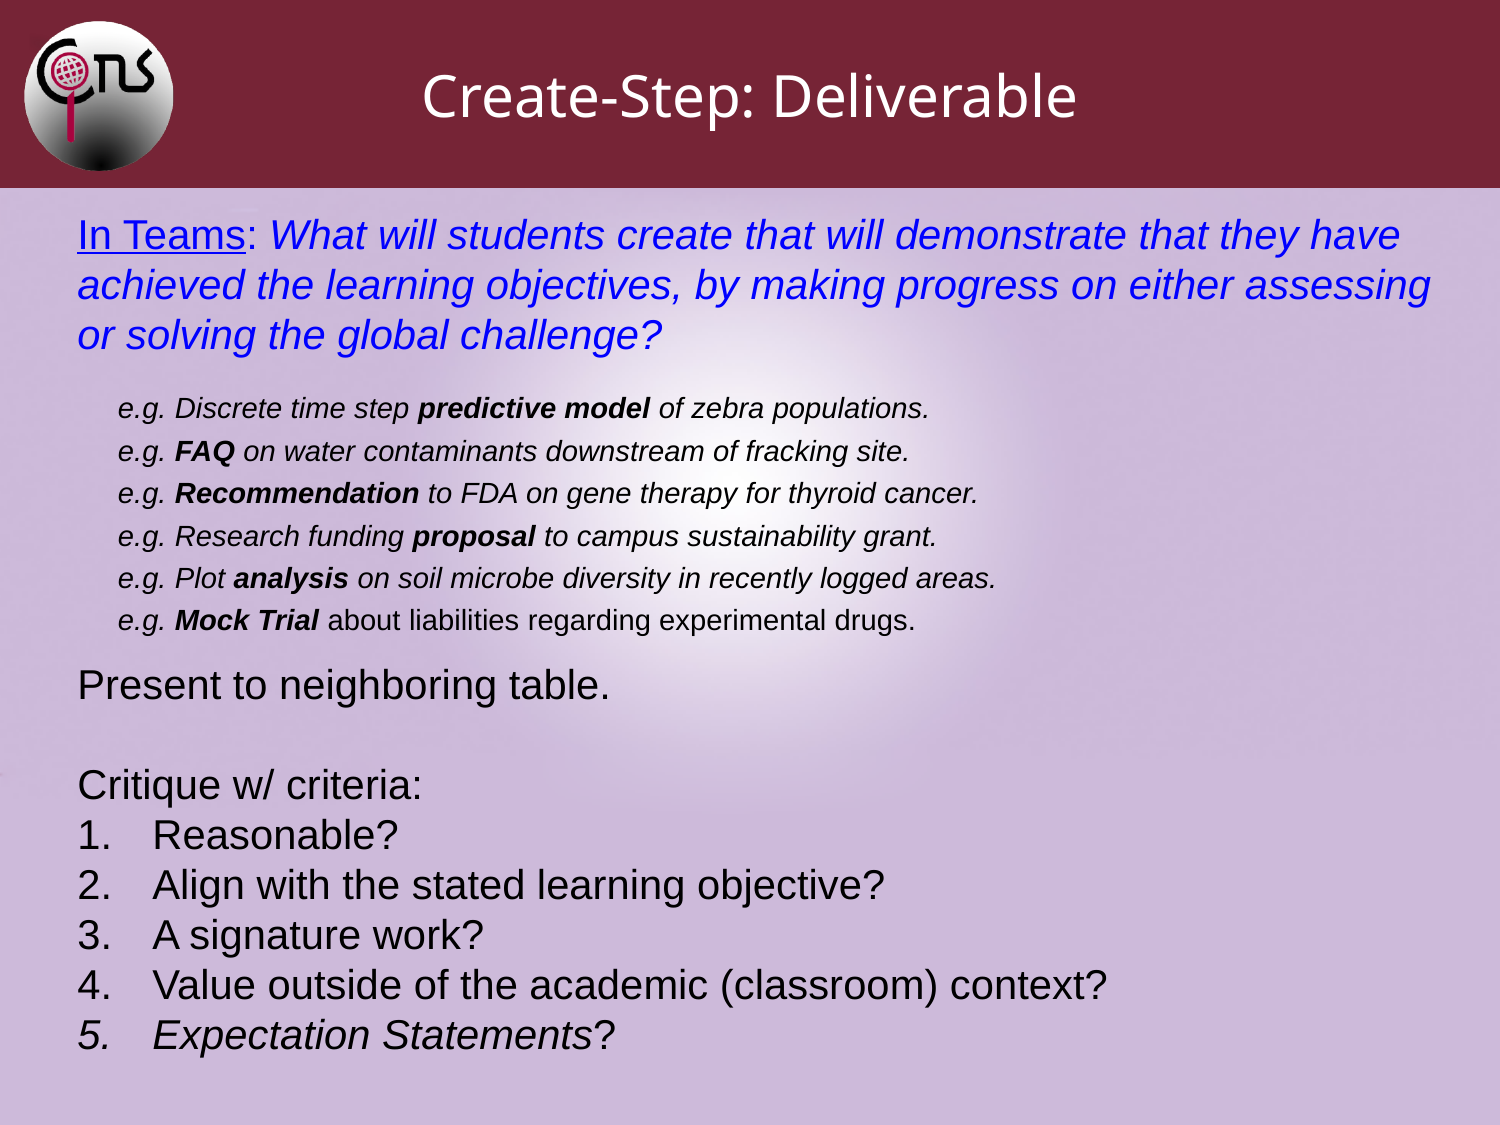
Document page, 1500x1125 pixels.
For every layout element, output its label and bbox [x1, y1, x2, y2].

text_box [0, 0, 1500, 188]
picture [0, 188, 1500, 1125]
